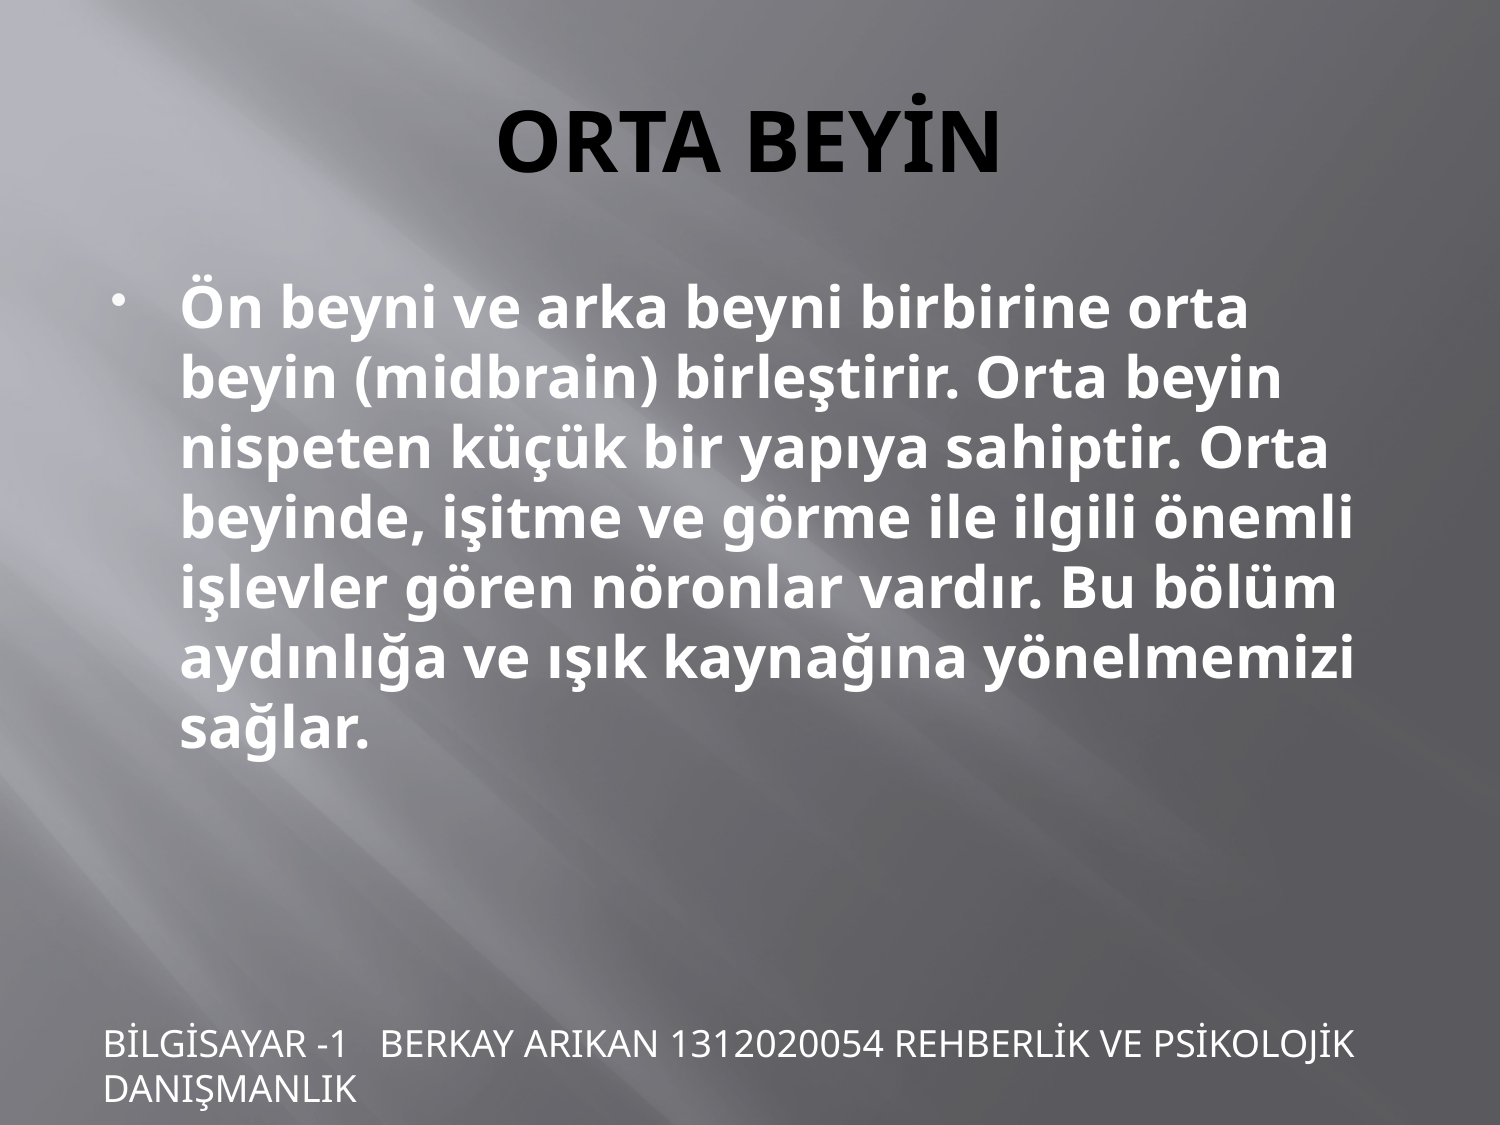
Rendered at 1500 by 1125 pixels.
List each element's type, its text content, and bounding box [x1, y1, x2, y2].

title ORTA BEYİN [75, 45, 1425, 233]
list Ön beyni ve arka beyni birbirine orta beyin (midbrain) birleştirir. Orta beyin nispeten küçük bir yapıya sahiptir. Orta beyinde, işitme ve görme ile ilgili önemli işlevler gören nöronlar vardır. Bu bölüm aydınlığa ve ışık kaynağına yönelmemizi sağlar. [75, 262, 1425, 1035]
